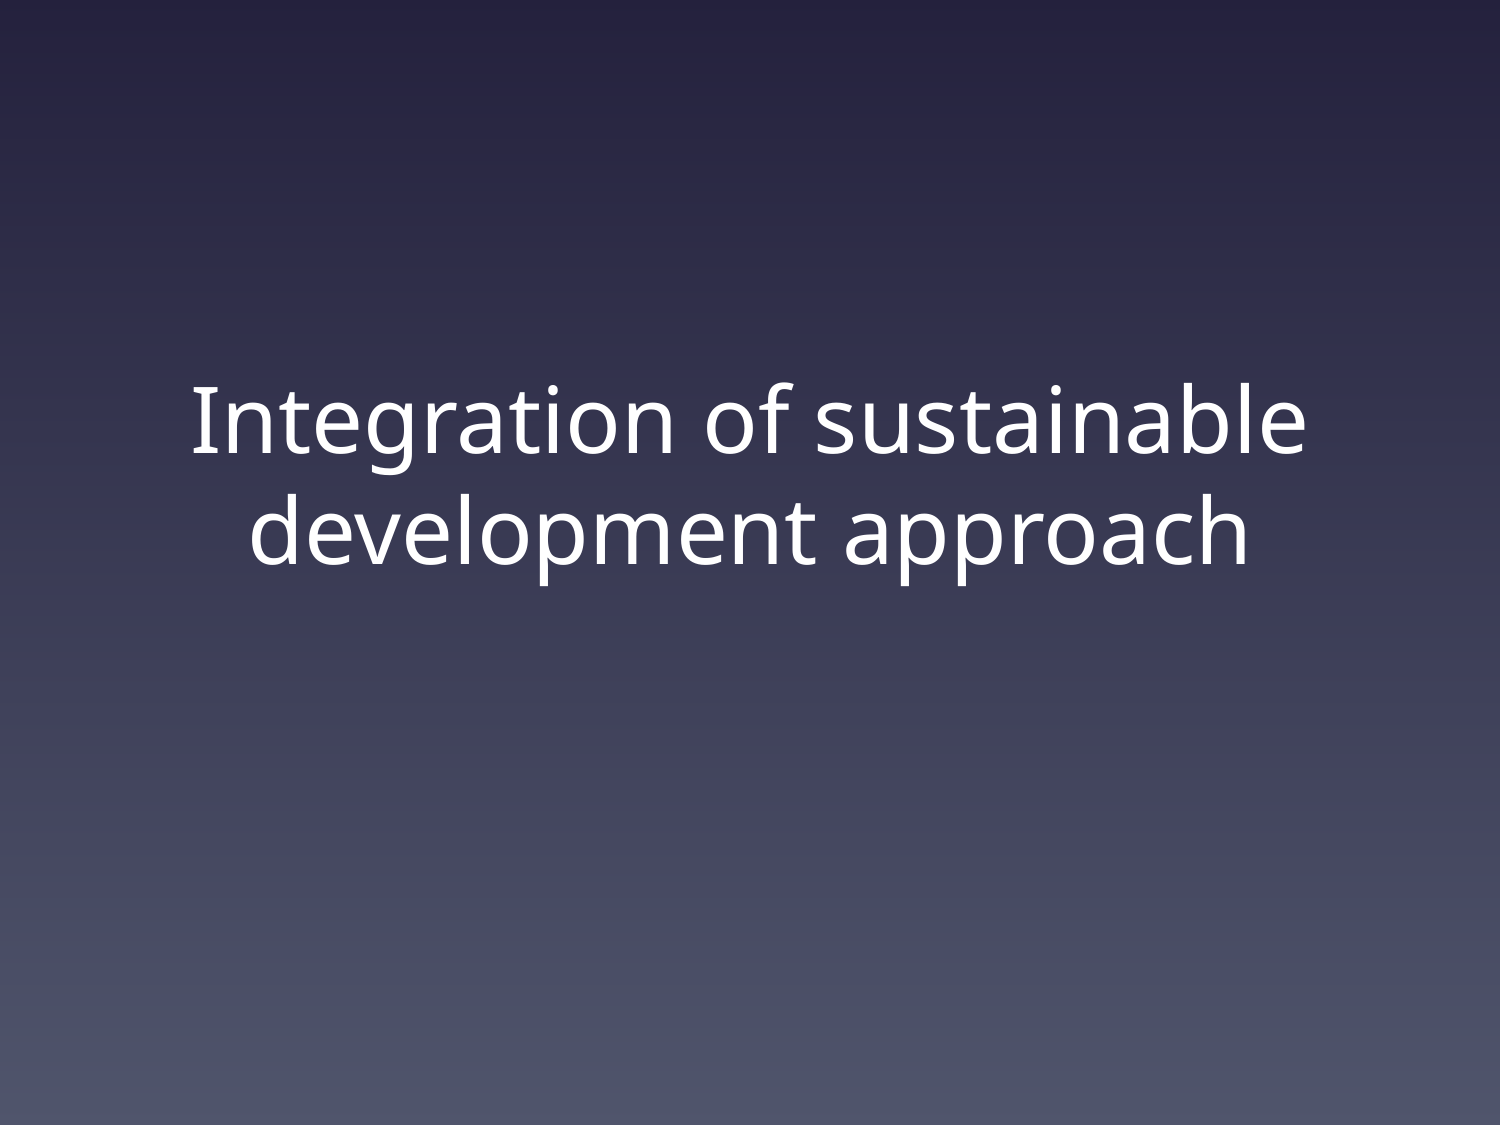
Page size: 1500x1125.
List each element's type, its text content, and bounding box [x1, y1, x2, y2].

title Integration of sustainable development approach [112, 349, 1388, 591]
